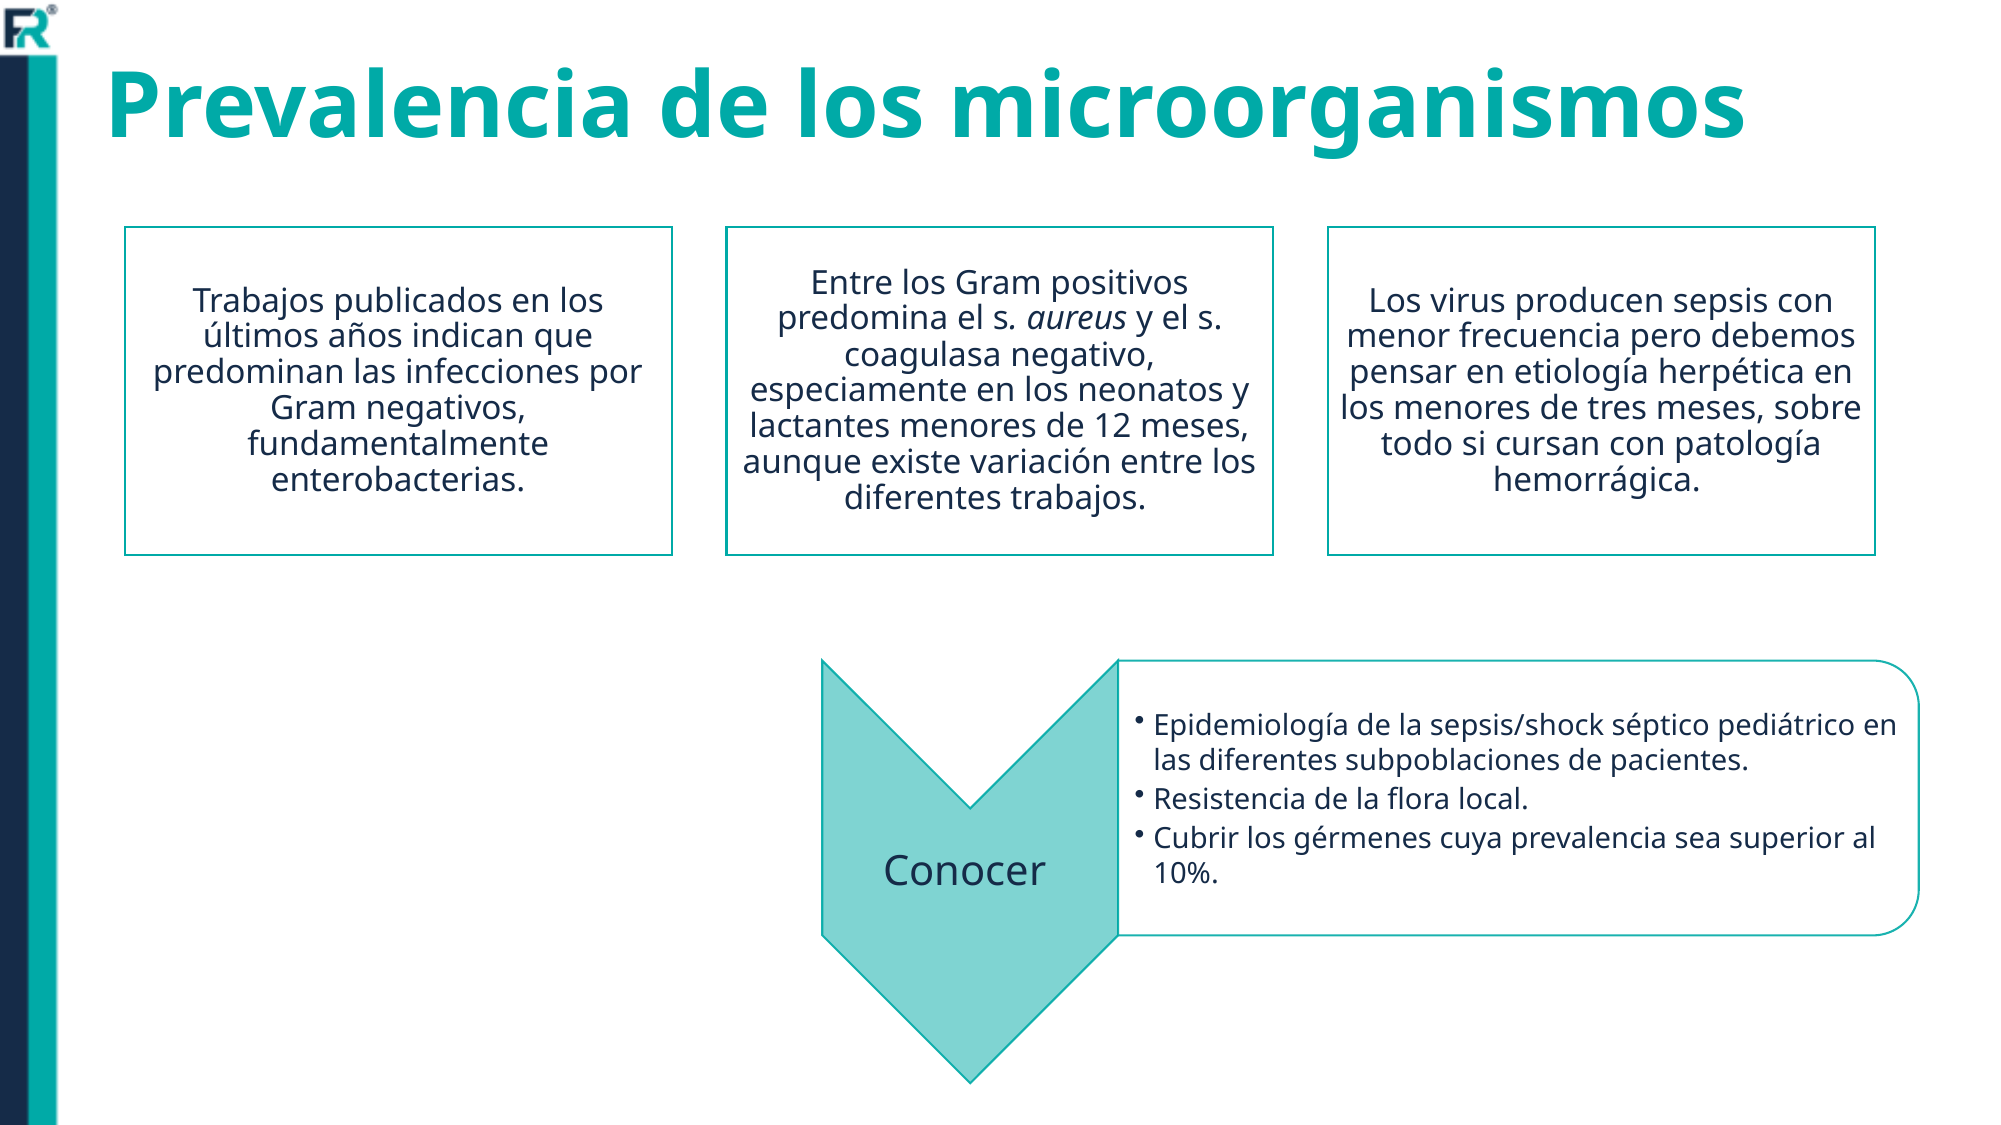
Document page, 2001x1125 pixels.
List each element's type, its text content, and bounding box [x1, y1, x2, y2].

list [124, 219, 1875, 563]
title Prevalencia de los microorganismos [89, 28, 1953, 187]
picture [0, 0, 2001, 1125]
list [822, 660, 1919, 1084]
